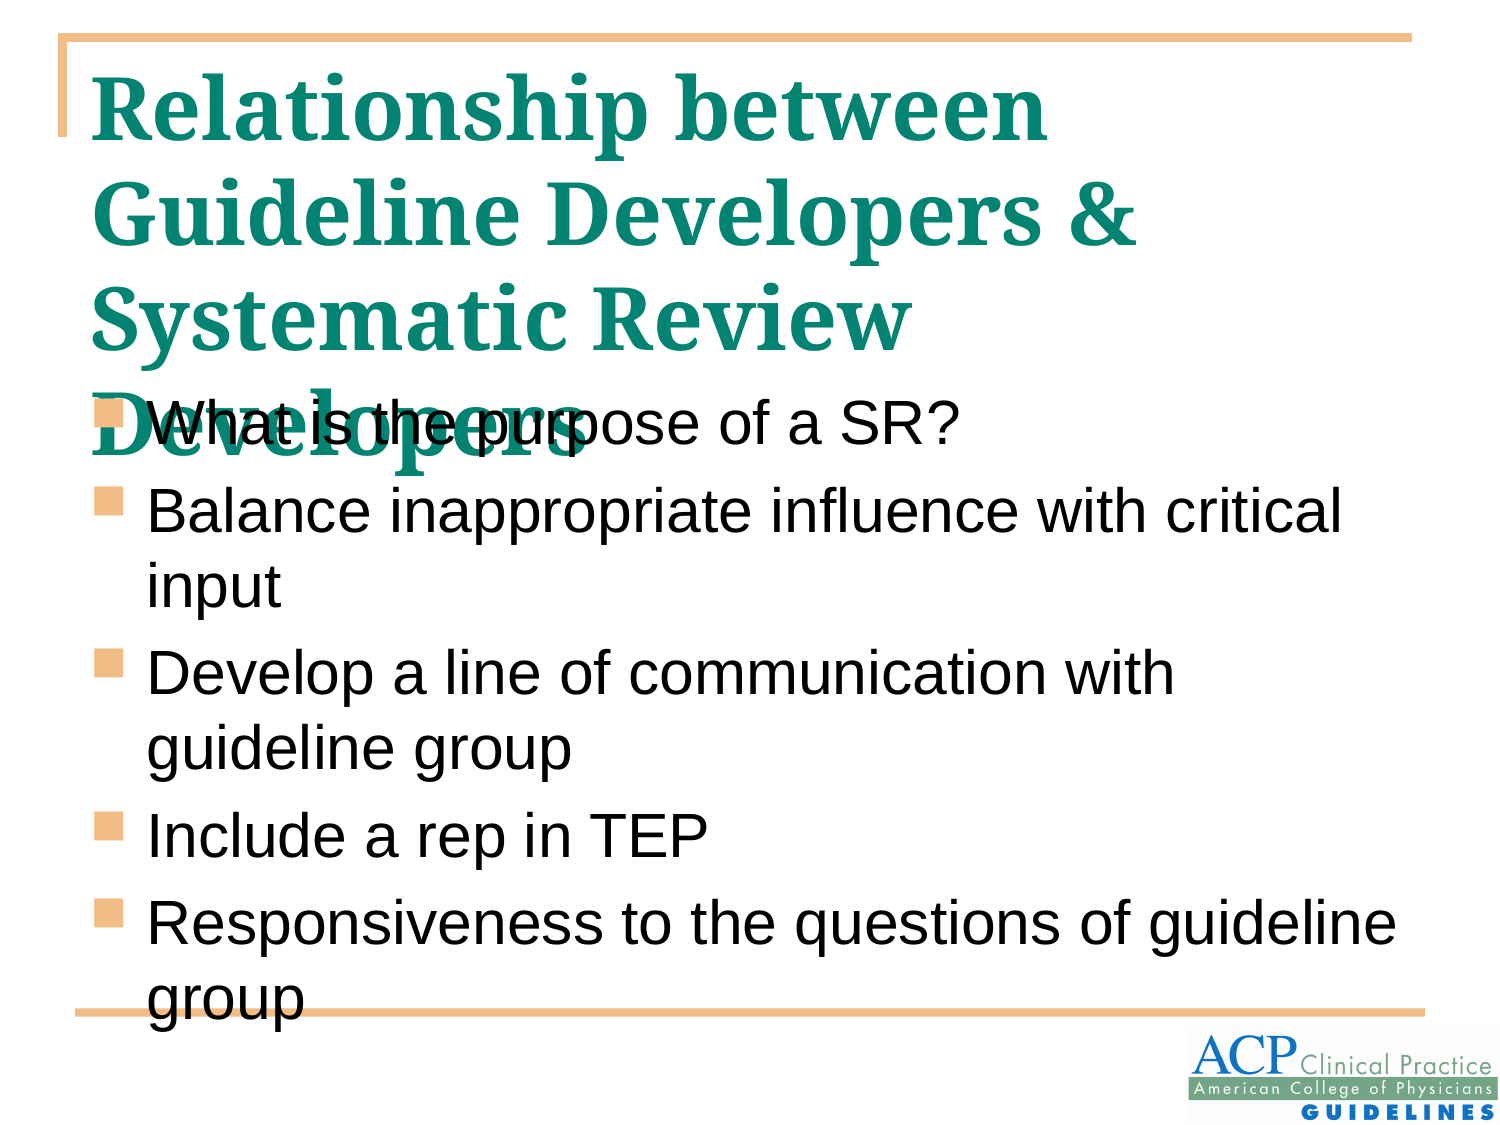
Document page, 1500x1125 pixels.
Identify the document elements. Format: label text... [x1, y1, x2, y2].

title Relationship between Guideline Developers & Systematic Review Developers [74, 45, 1426, 233]
list What is the purpose of a SR? Balance inappropriate influence with critical input Develop a line of communication with guideline group Include a rep in TEP Responsiveness to the questions of guideline group [74, 374, 1426, 1006]
picture [1187, 1026, 1500, 1125]
